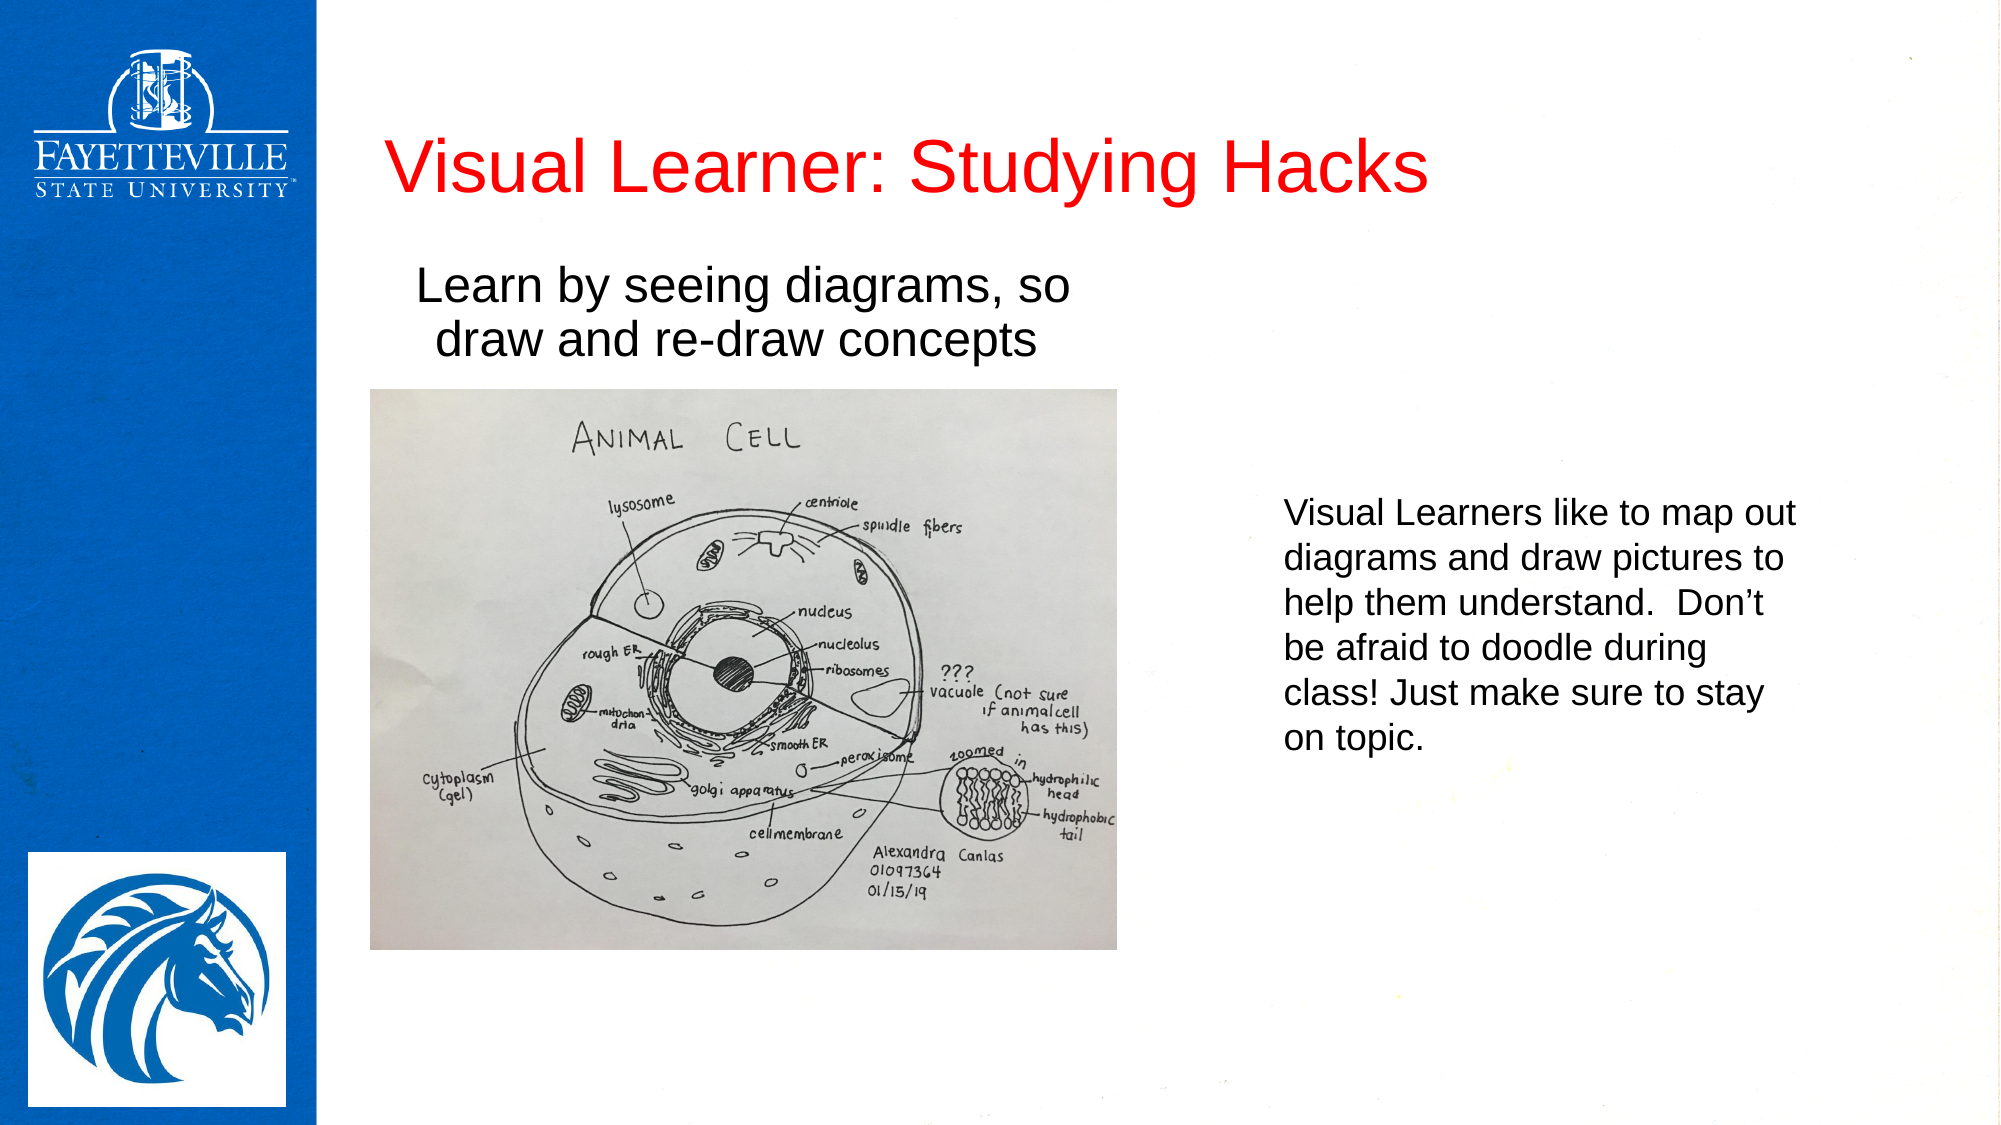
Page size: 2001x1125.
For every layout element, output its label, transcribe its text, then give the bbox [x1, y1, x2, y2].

list Learn by seeing diagrams, so draw and re-draw concepts [370, 239, 1117, 376]
title Visual Learner: Studying Hacks [370, 59, 1915, 278]
picture [0, 0, 2000, 1125]
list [370, 389, 1117, 950]
text_box Visual Learners like to map out diagrams and draw pictures to help them understand. Don’t be afraid to doodle during class! Just make sure to stay on topic. [1268, 480, 1822, 766]
